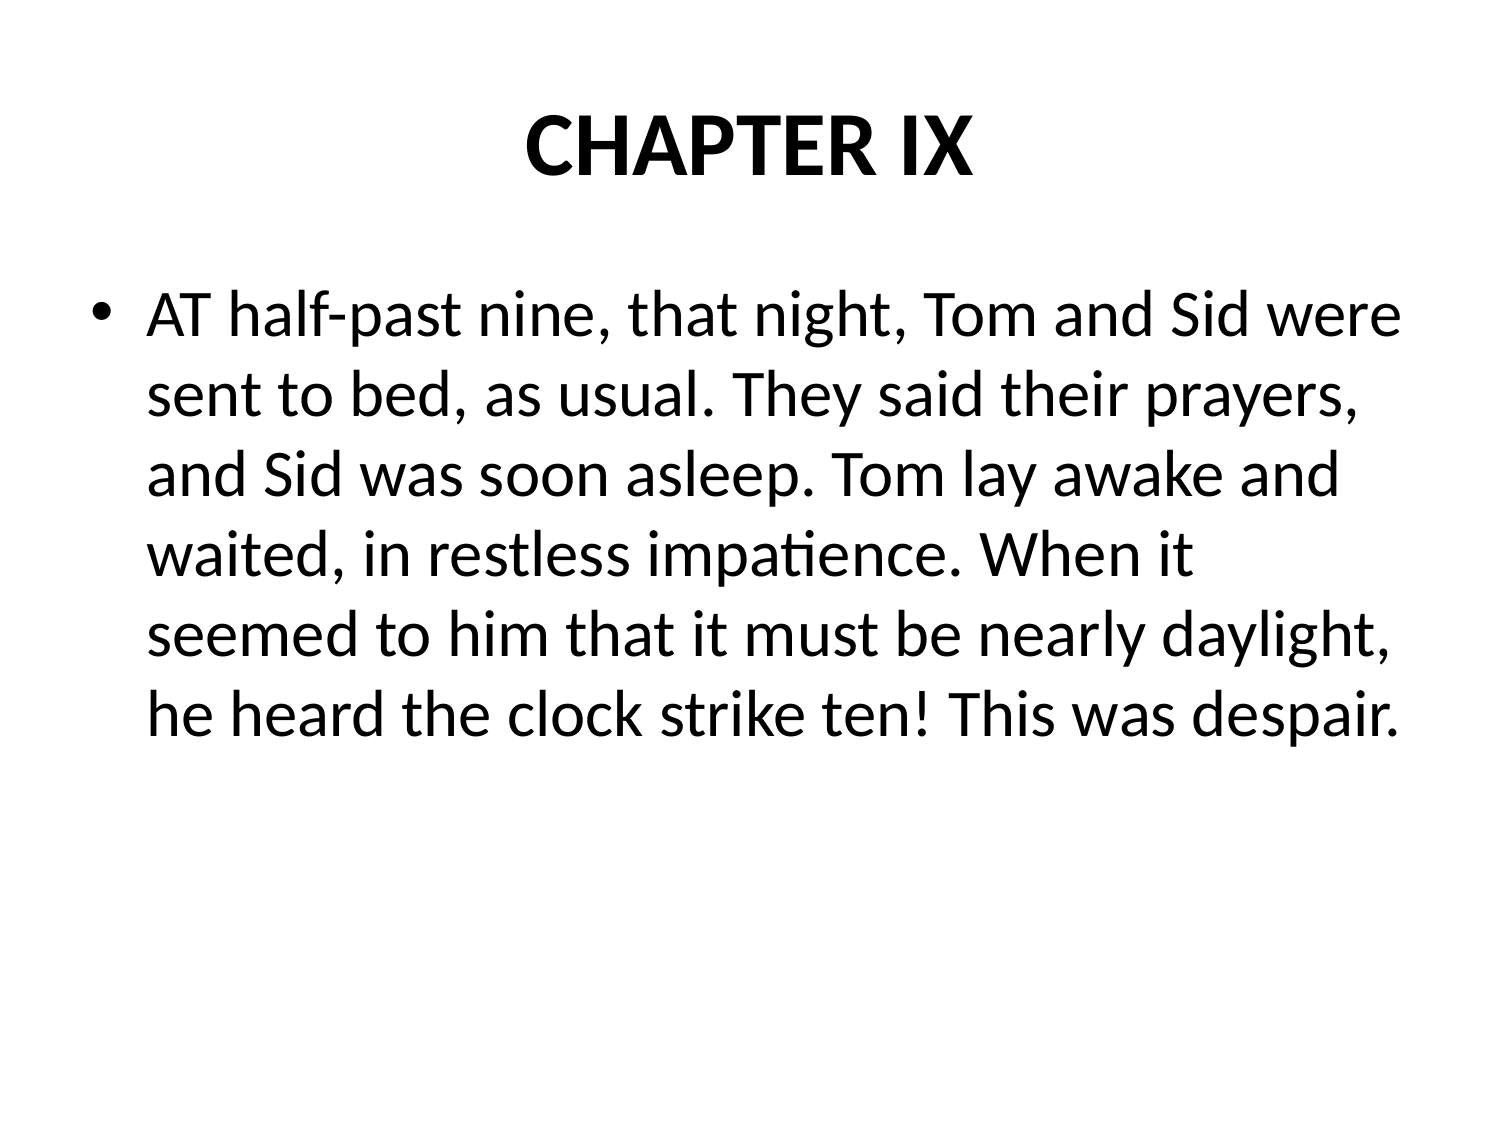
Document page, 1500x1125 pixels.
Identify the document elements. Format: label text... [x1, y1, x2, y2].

title CHAPTER IX [75, 45, 1425, 233]
list AT half-past nine, that night, Tom and Sid were sent to bed, as usual. They said their prayers, and Sid was soon asleep. Tom lay awake and waited, in restless impatience. When it seemed to him that it must be nearly daylight, he heard the clock strike ten! This was despair. [75, 262, 1425, 1005]
